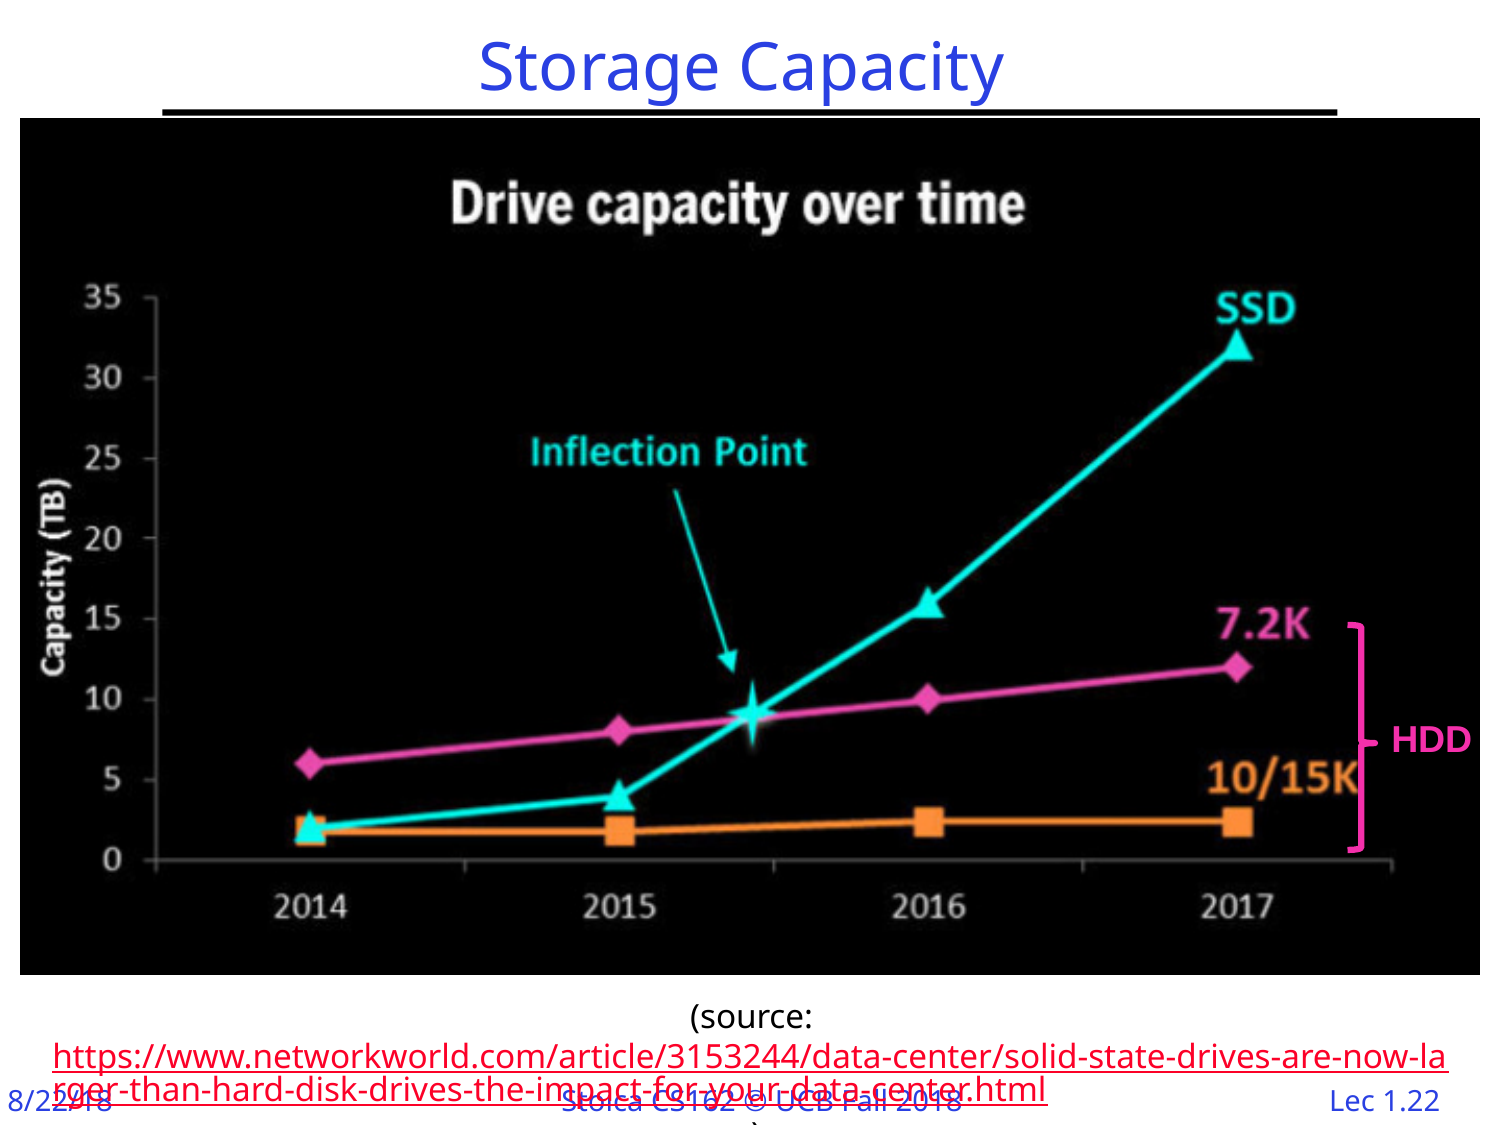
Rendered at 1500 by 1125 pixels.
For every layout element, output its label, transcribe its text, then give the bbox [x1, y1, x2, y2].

title Storage Capacity [162, 24, 1338, 113]
picture [20, 118, 1480, 976]
text_box (source: https://www.networkworld.com/article/3153244/data-center/solid-state-drives-are-now-larger-than-hard-disk-drives-the-impact-for-your-data-center.html) [37, 987, 1475, 1125]
